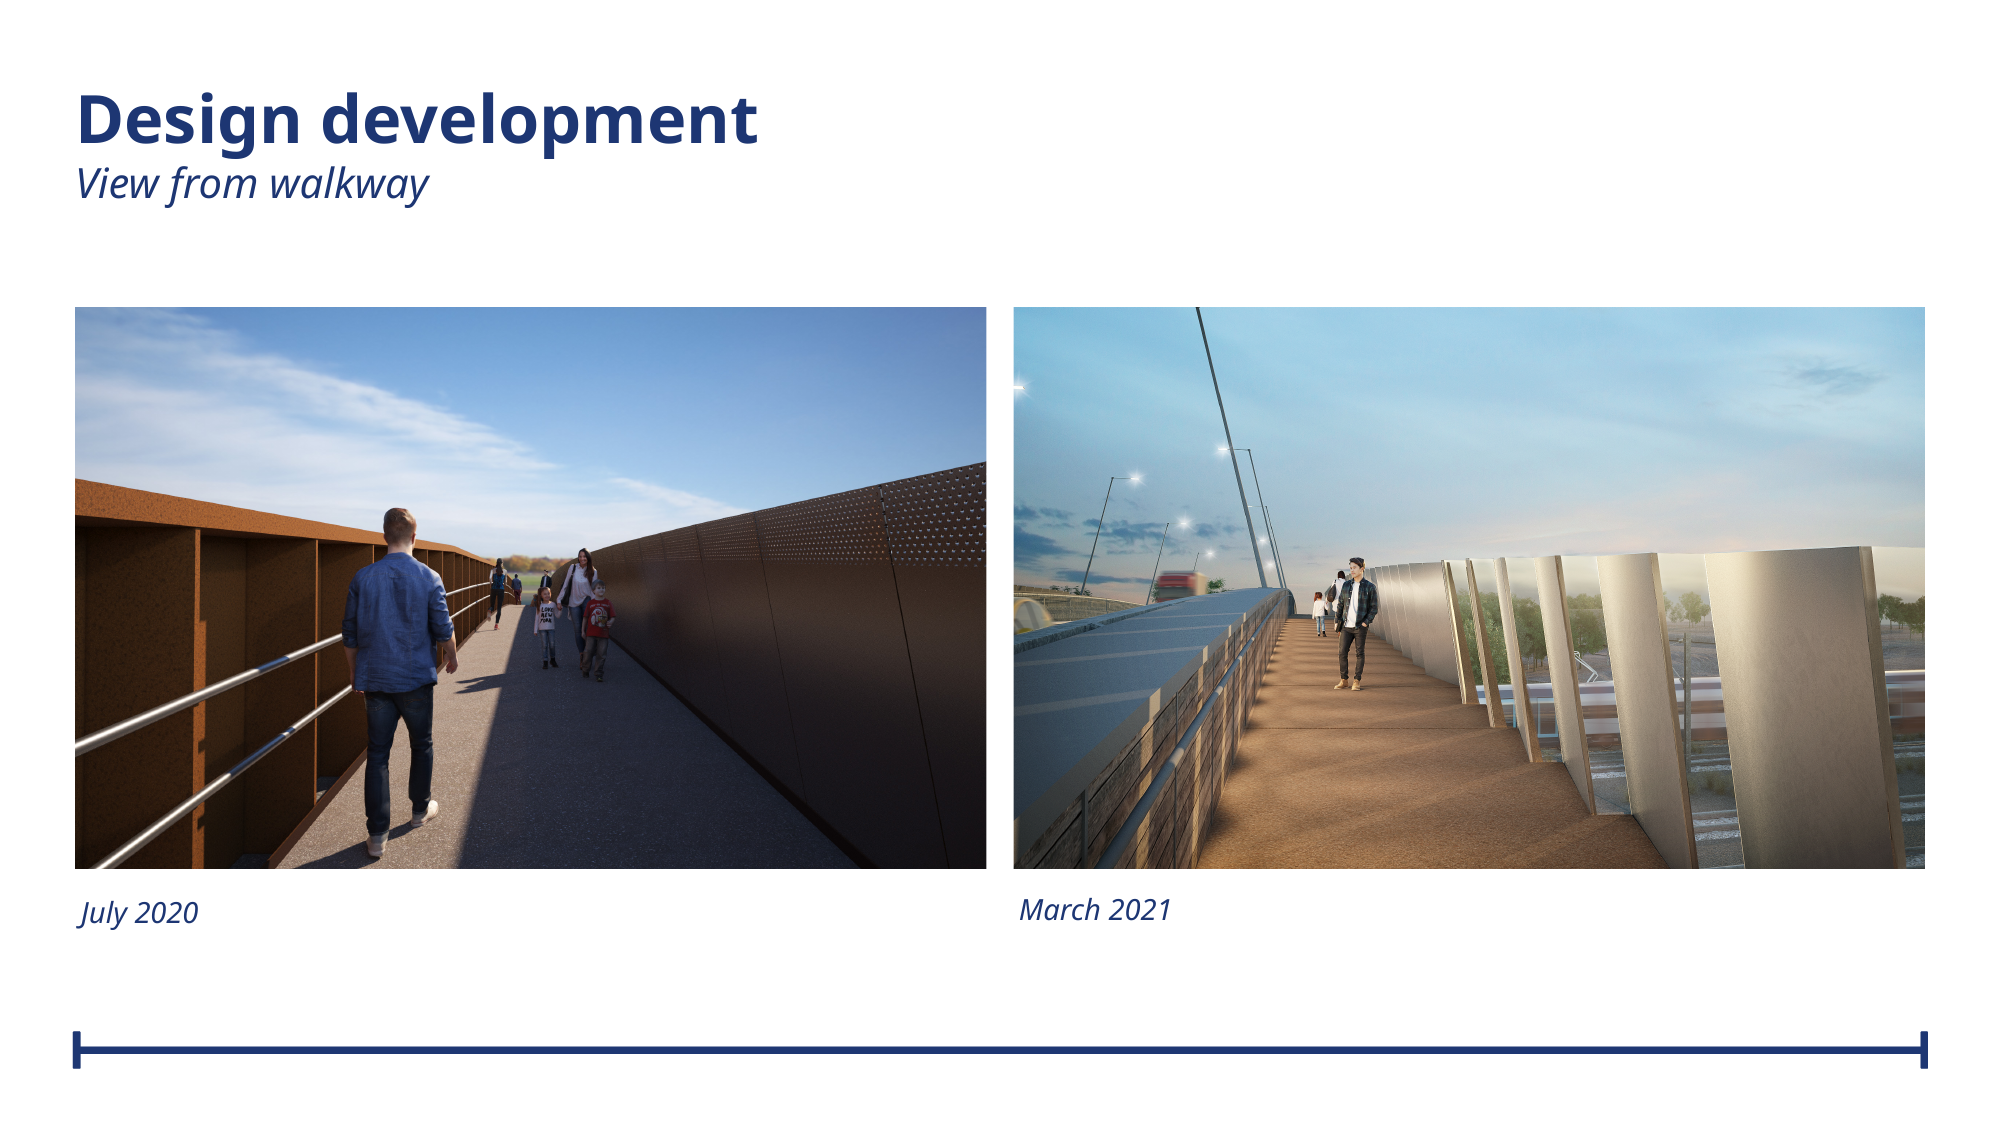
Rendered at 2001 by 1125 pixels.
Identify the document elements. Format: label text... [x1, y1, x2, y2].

text_box July 2020 [75, 883, 987, 941]
picture [1013, 307, 1925, 869]
picture [74, 307, 987, 869]
list March 2021 [1013, 879, 1925, 937]
title Design development View from walkway [75, 77, 1925, 236]
picture [72, 1031, 1928, 1069]
